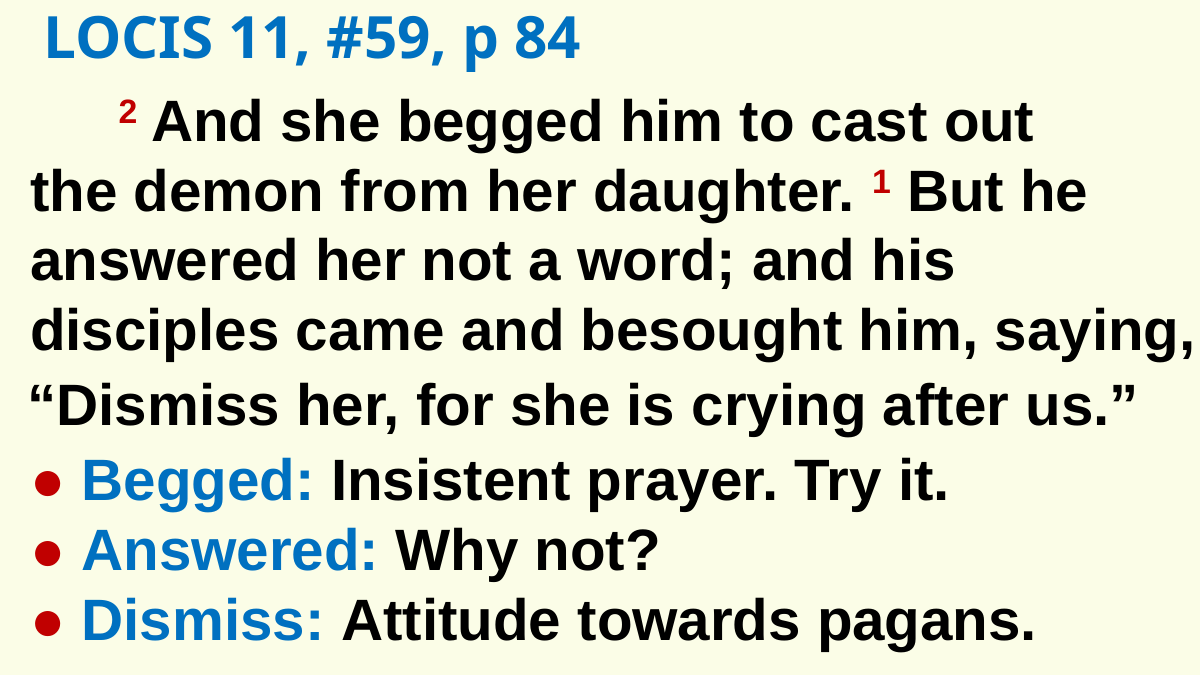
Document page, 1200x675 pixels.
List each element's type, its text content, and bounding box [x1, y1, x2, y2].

text_box 2 And she begged him to cast out the demon from her daughter. 1 But he answered her not a word; and his disciples came and besought him, saying, [15, 75, 1200, 370]
text_box “Dismiss her, for she is crying after us.” [12, 360, 1179, 445]
text_box ● Begged: Insistent prayer. Try it. ● Answered: Why not? ● Dismiss: Attitude towards pagans. [15, 445, 1097, 660]
text_box LOCIS 11, #59, p 84 [28, 0, 829, 75]
